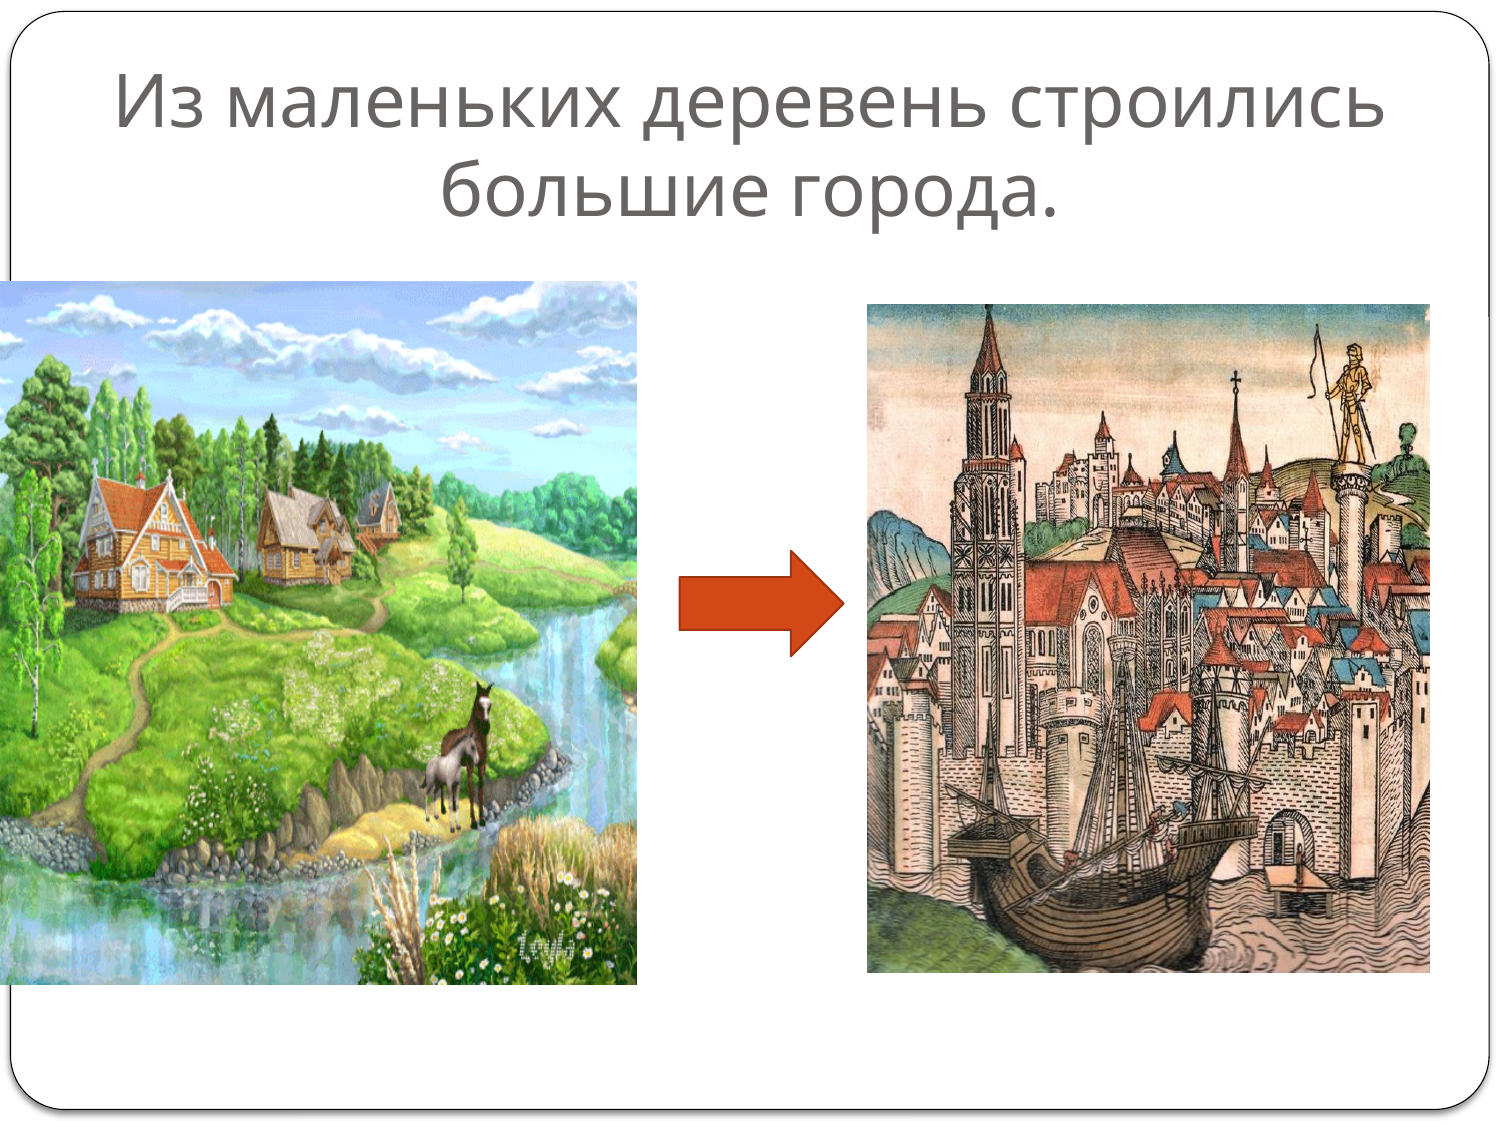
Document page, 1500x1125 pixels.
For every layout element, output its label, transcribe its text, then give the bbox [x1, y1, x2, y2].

picture [866, 304, 1430, 973]
text_box [678, 549, 845, 658]
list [0, 280, 637, 985]
title Из маленьких деревень строились большие города. [0, 45, 1500, 247]
